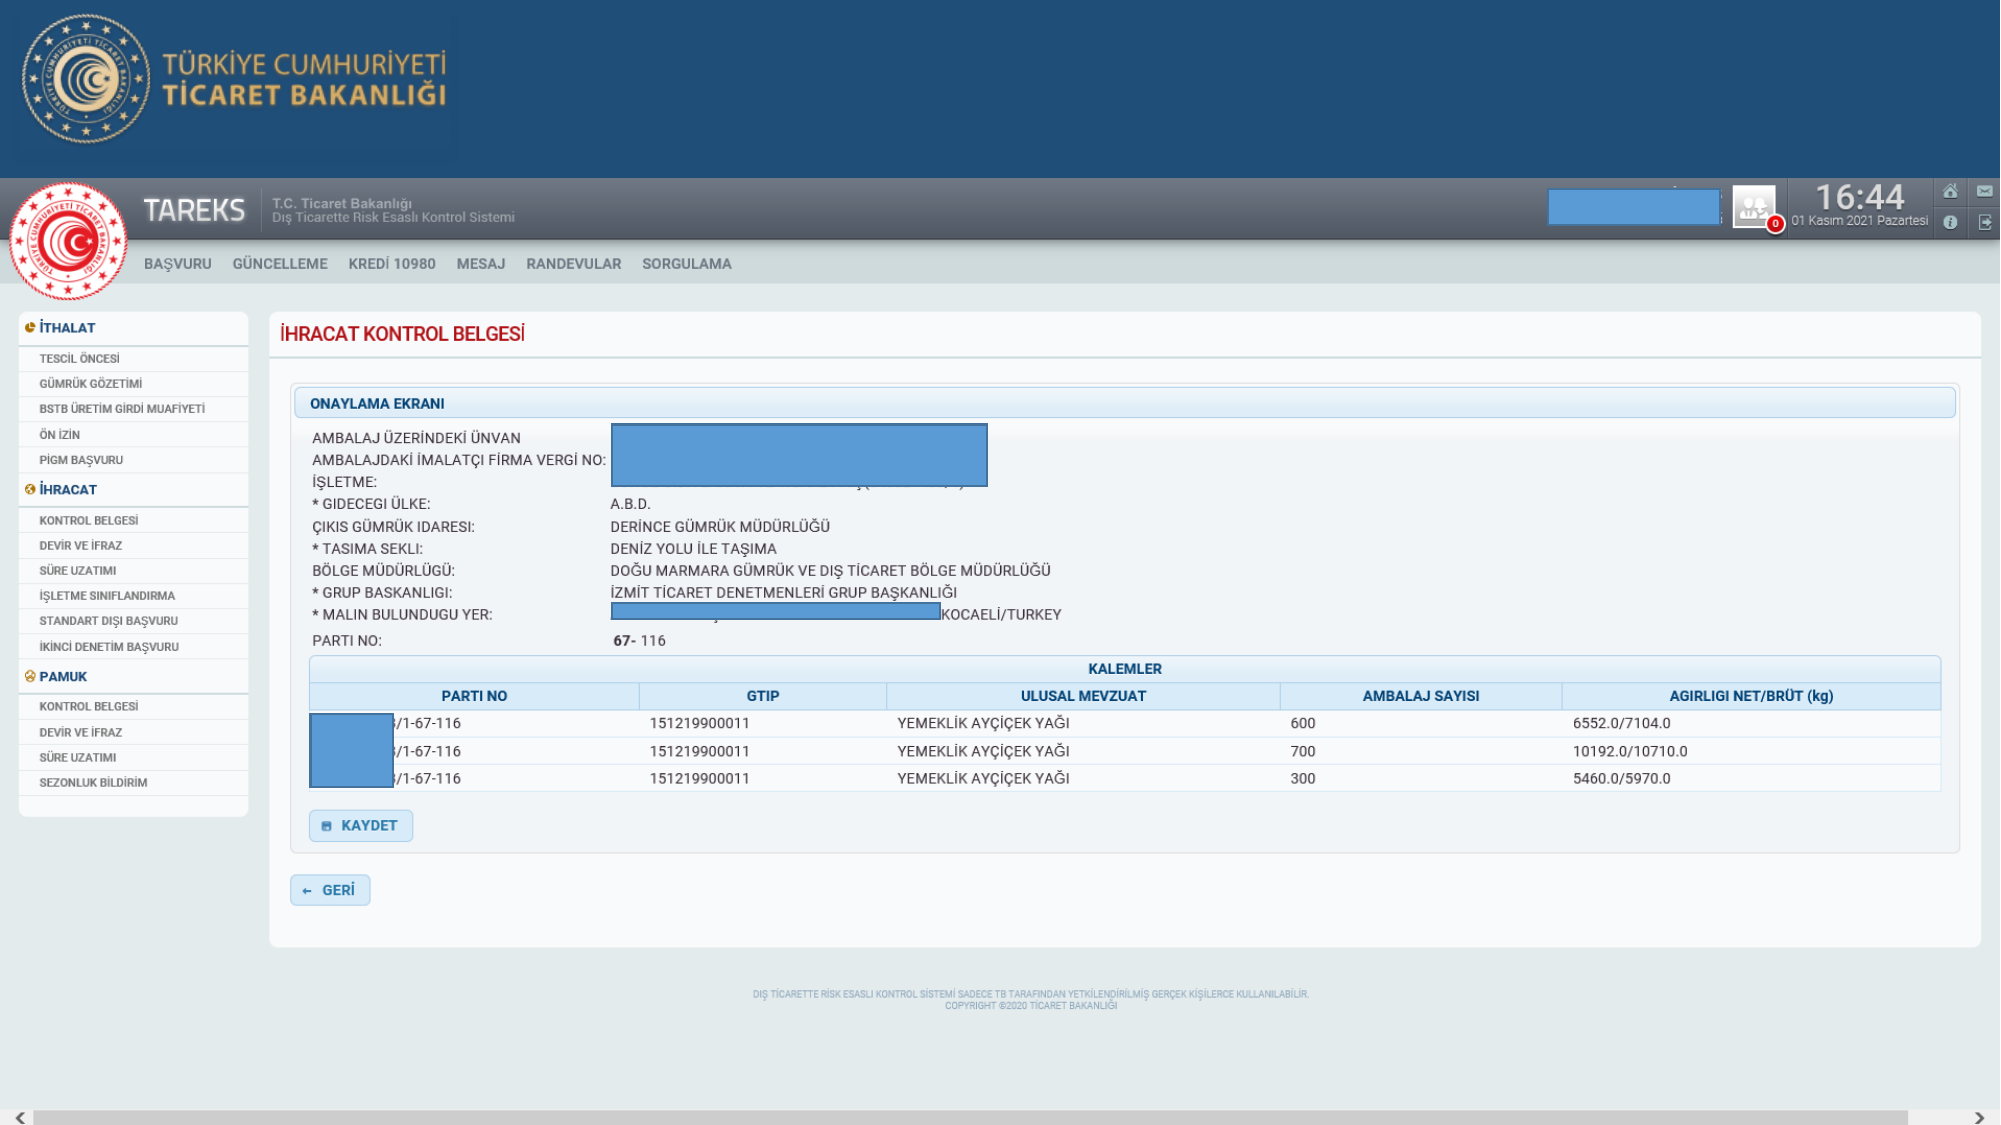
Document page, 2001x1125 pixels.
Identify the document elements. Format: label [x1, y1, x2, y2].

picture [0, 178, 2000, 1125]
picture [19, 12, 450, 149]
